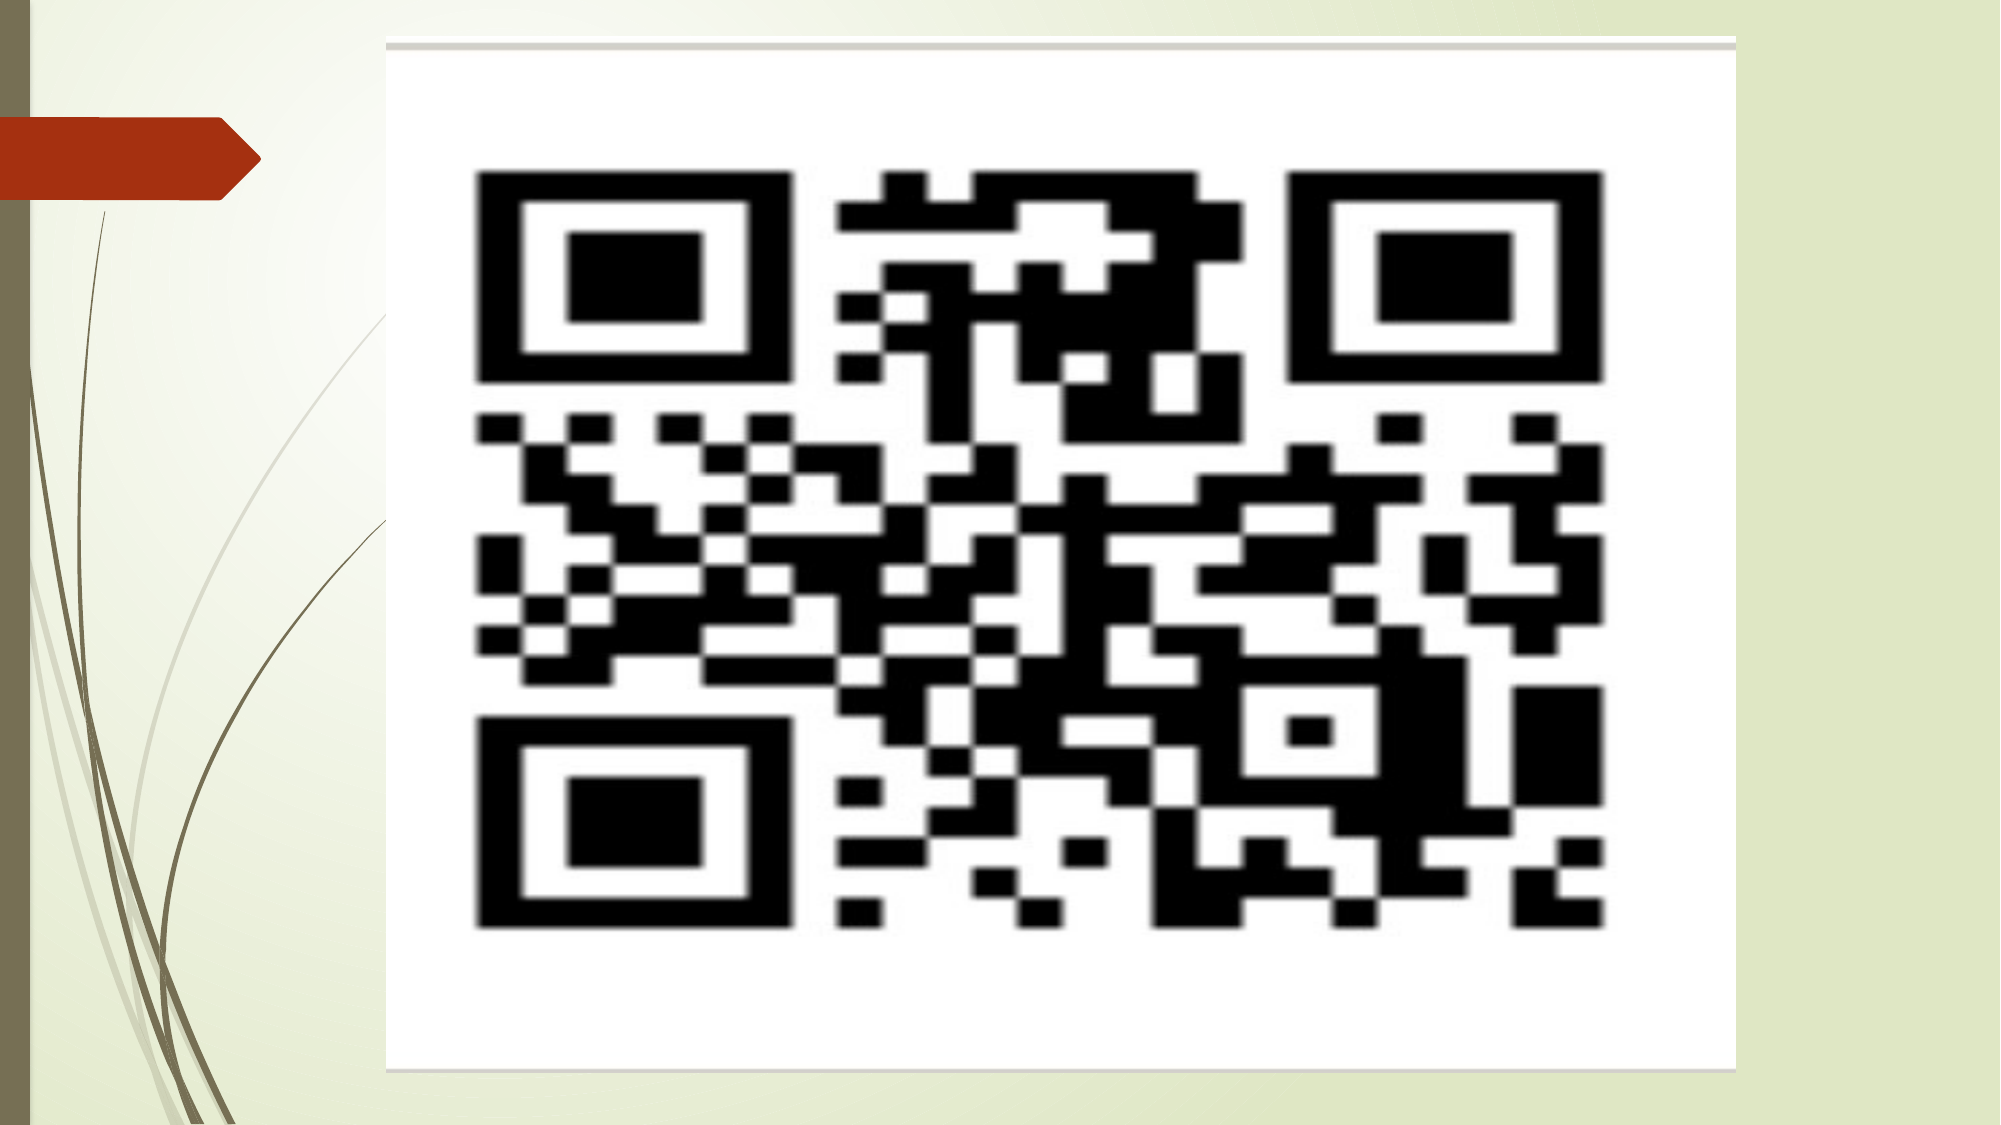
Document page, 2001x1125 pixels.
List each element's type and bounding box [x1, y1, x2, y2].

list [386, 36, 1736, 1074]
